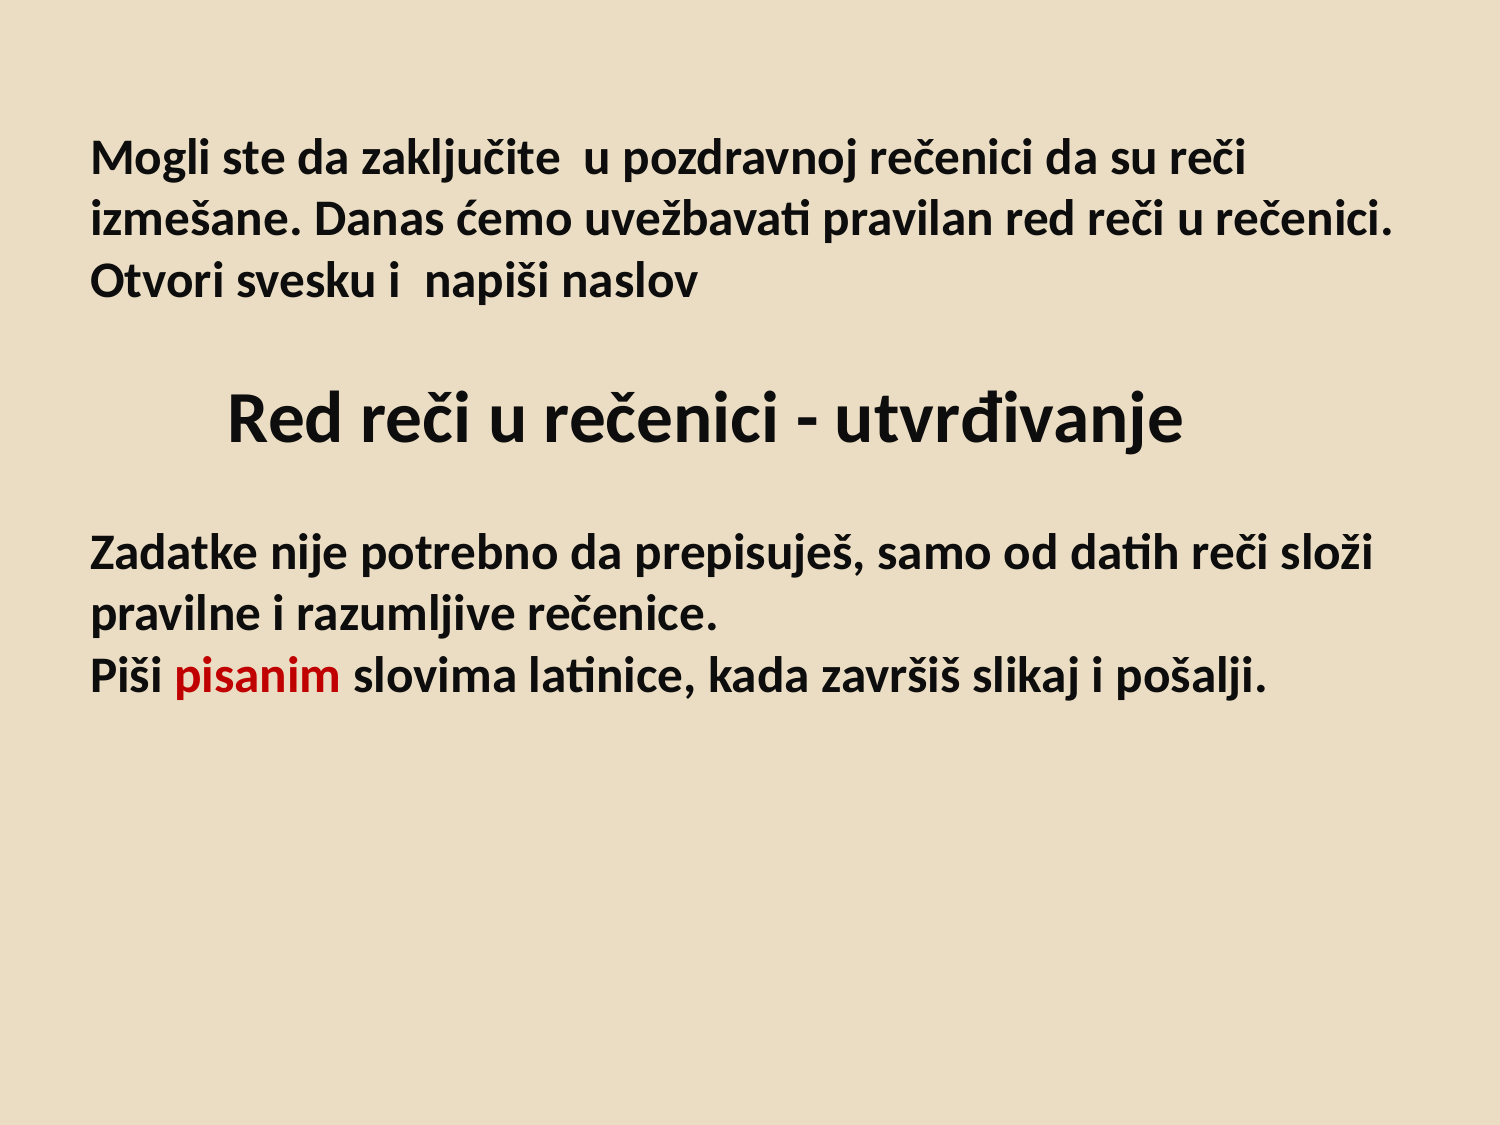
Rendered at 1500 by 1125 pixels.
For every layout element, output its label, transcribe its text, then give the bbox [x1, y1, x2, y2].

title Mogli ste da zaključite u pozdravnoj rečenici da su reči izmešane. Danas ćemo uvežbavati pravilan red reči u rečenici. Otvori svesku i napiši naslov Red reči u rečenici - utvrđivanje Zadatke nije potrebno da prepisuješ, samo od datih reči složi pravilne i razumljive rečenice. Piši pisanim slovima latinice, kada završiš slikaj i pošalji. [75, 45, 1425, 1088]
